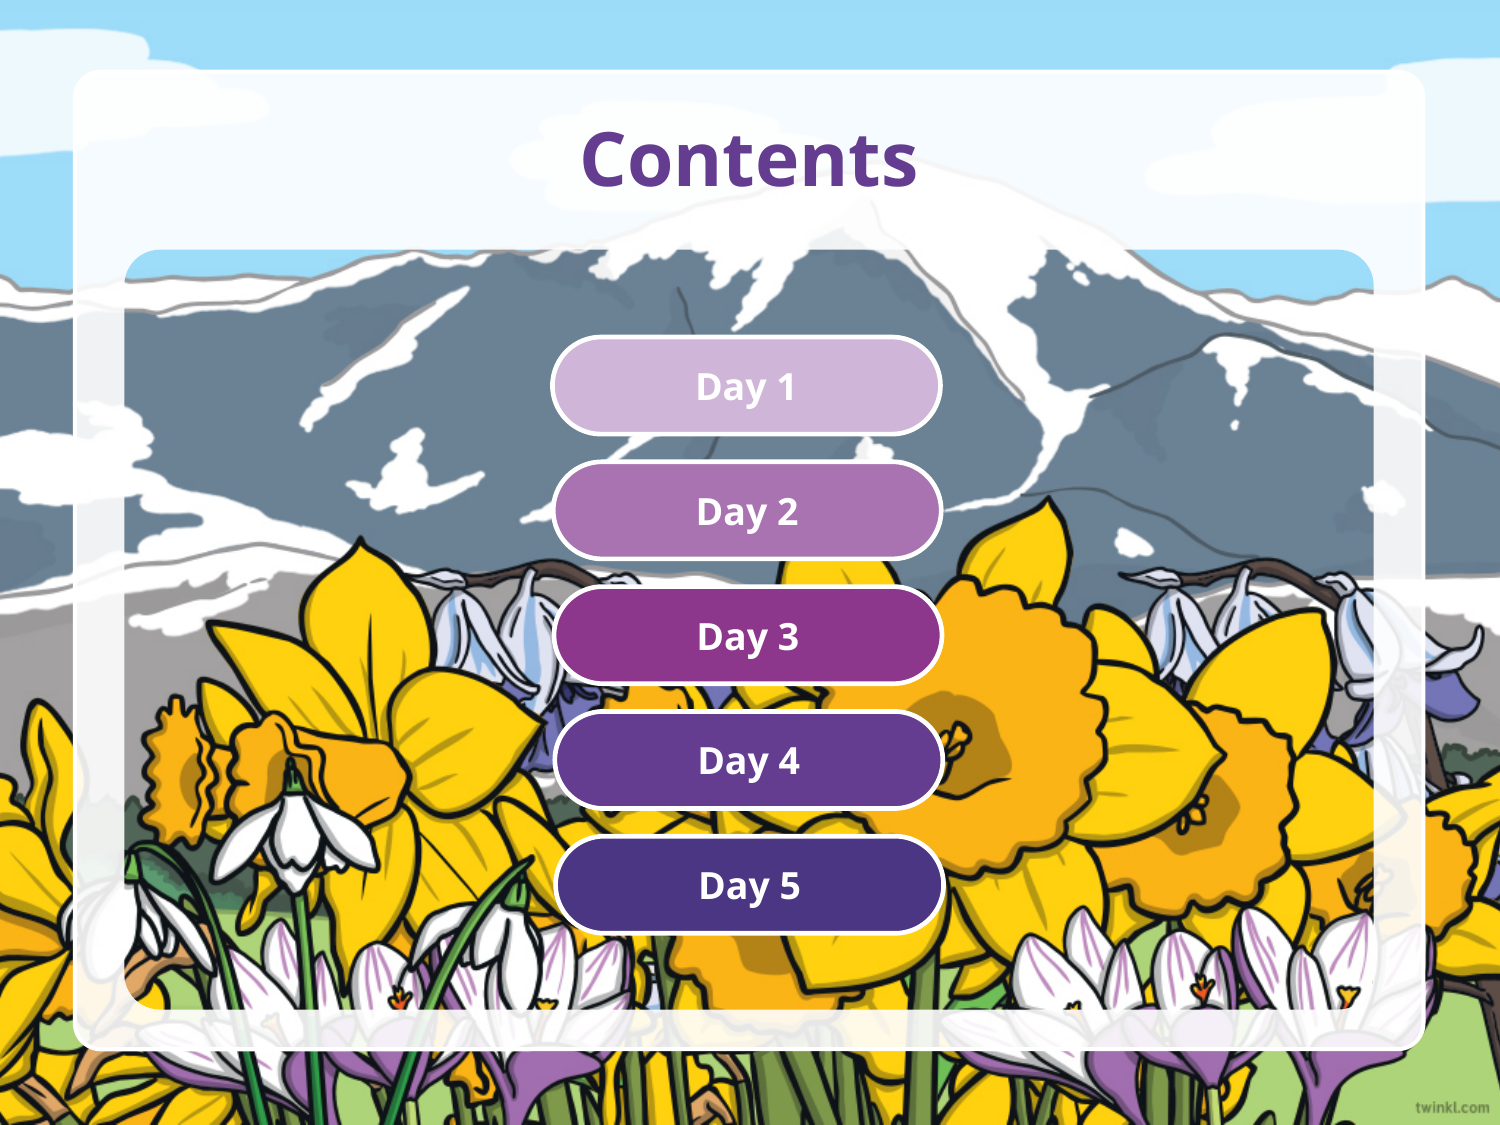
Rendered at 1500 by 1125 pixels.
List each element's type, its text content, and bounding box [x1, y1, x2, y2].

title Contents [75, 96, 1424, 229]
picture [0, 0, 1500, 1125]
